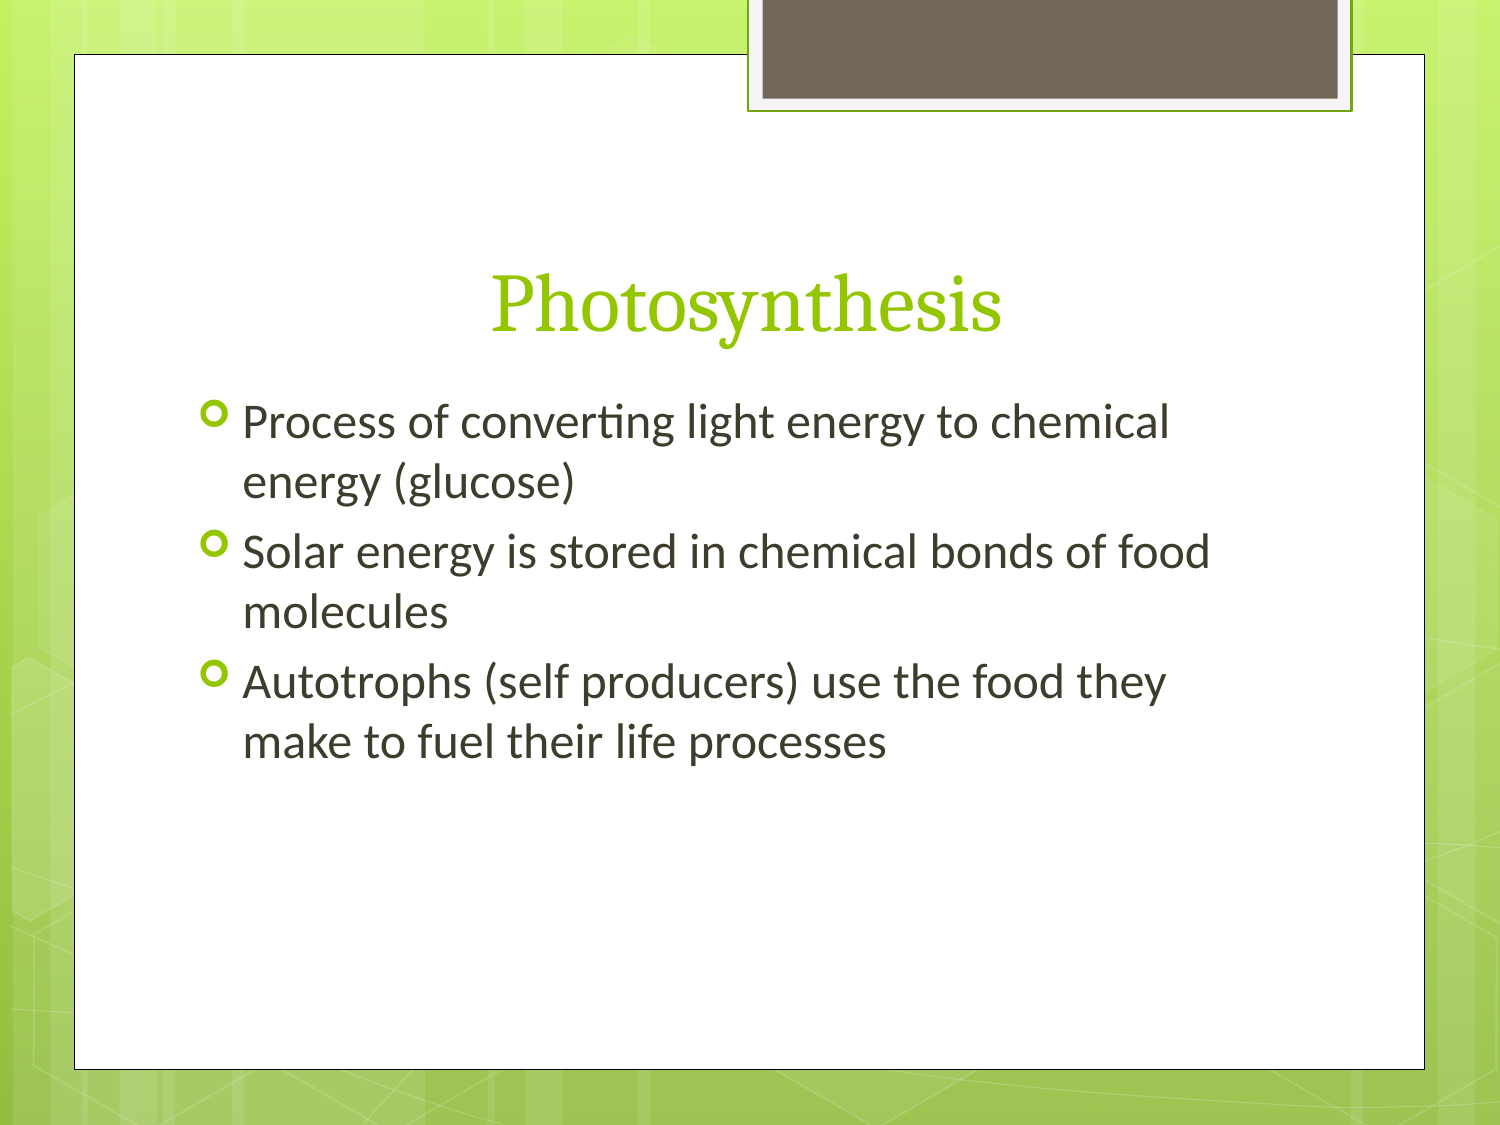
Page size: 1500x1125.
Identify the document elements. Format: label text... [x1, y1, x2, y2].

title Photosynthesis [171, 168, 1324, 357]
list Process of converting light energy to chemical energy (glucose) Solar energy is stored in chemical bonds of food molecules Autotrophs (self producers) use the food they make to fuel their life processes [171, 381, 1283, 957]
